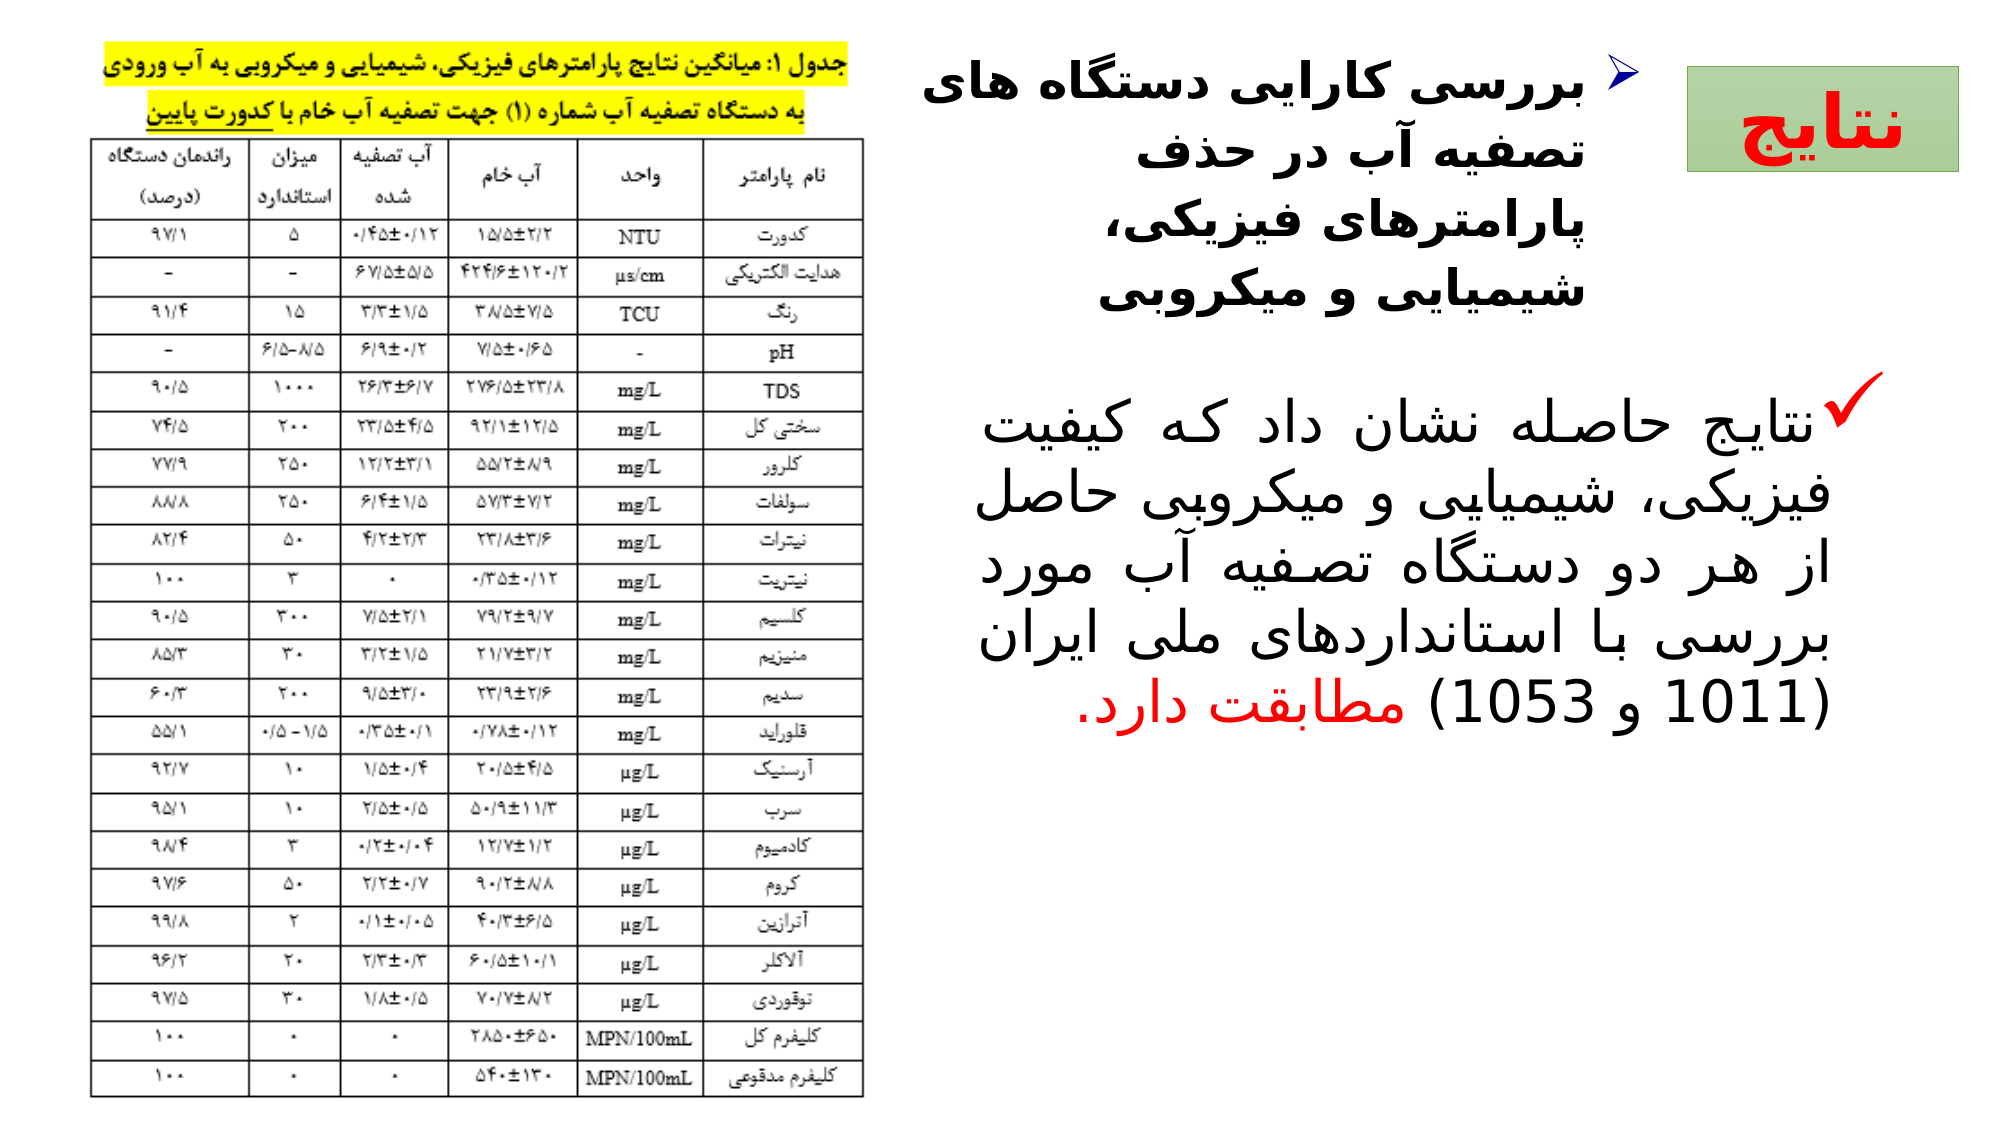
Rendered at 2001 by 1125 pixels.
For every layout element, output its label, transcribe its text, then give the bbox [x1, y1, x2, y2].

text_box نتایج حاصله نشان داد که کیفیت فیزیکی، شیمیایی و میکروبی حاصل از هر دو دستگاه تصفیه آب مورد بررسی با استانداردهای ملی ایران (1011 و 1053) مطابقت دارد. [957, 376, 1905, 742]
text_box نتایج [1687, 66, 1959, 172]
text_box بررسی کارایی دستگاه های تصفیه آب در حذف پارامترهای فیزیکی، شیمیایی و میکروبی [884, 31, 1659, 323]
picture [78, 31, 884, 1105]
